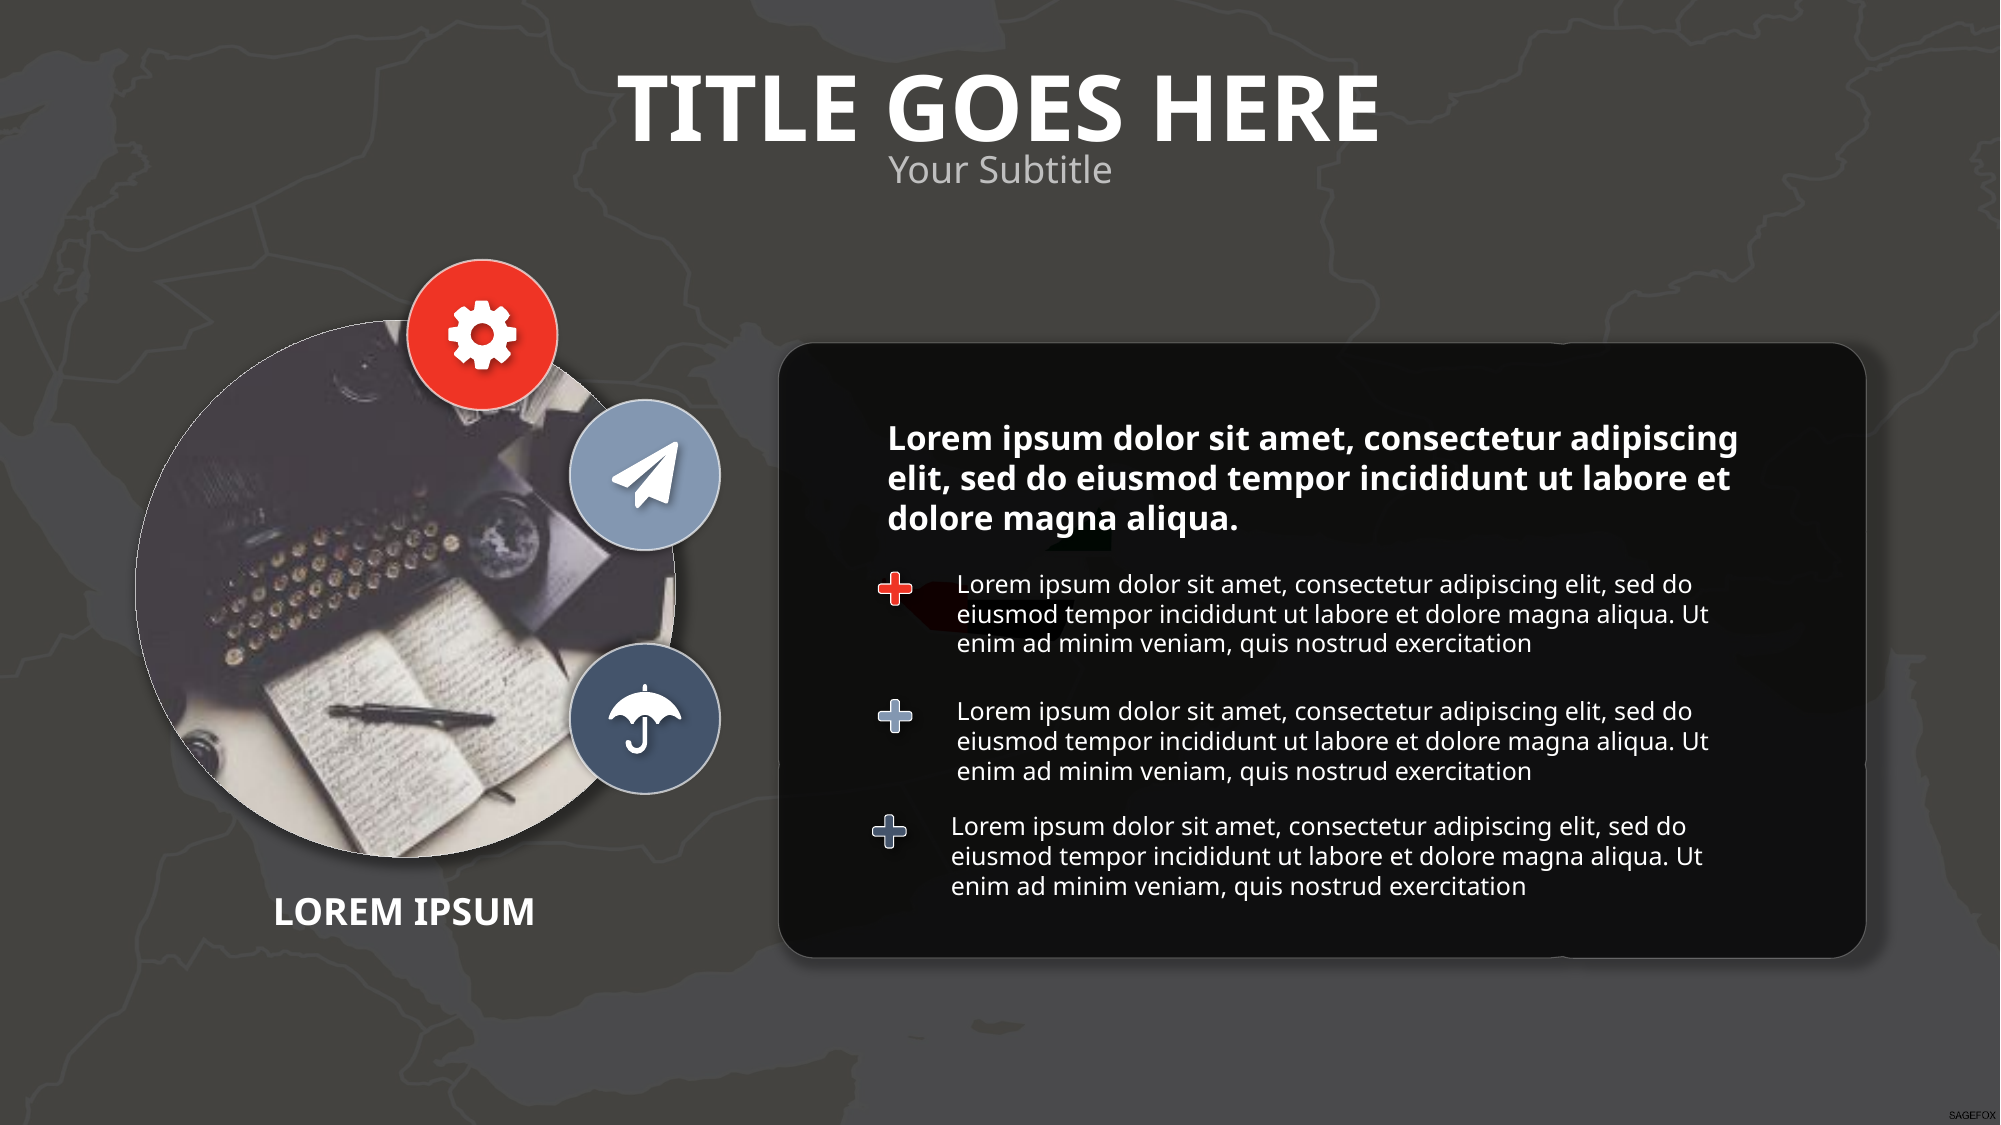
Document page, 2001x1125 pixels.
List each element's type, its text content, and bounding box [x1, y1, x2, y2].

text_box [872, 814, 907, 848]
text_box [878, 699, 912, 733]
text_box [676, 707, 682, 720]
text_box [407, 258, 558, 320]
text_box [548, 42, 1452, 199]
text_box LOREM IPSUM [133, 880, 676, 941]
text_box [777, 341, 1868, 960]
text_box Lorem ipsum dolor sit amet, consectetur adipiscing elit, sed do eiusmod tempor incididunt ut labore et dolore magna aliqua. Ut enim ad minim veniam, quis nostrud exercitation [946, 690, 1759, 791]
picture [0, 0, 2001, 1125]
text_box [454, 300, 511, 320]
text_box [676, 405, 722, 545]
text_box [878, 572, 912, 606]
text_box Lorem ipsum dolor sit amet, consectetur adipiscing elit, sed do eiusmod tempor incididunt ut labore et dolore magna aliqua. Ut enim ad minim veniam, quis nostrud exercitation [940, 805, 1753, 906]
text_box Lorem ipsum dolor sit amet, consectetur adipiscing elit, sed do eiusmod tempor incididunt ut labore et dolore magna aliqua. Ut enim ad minim veniam, quis nostrud exercitation [946, 563, 1759, 663]
text_box [676, 649, 722, 789]
text_box Lorem ipsum dolor sit amet, consectetur adipiscing elit, sed do eiusmod tempor incididunt ut labore et dolore magna aliqua. [872, 409, 1773, 545]
